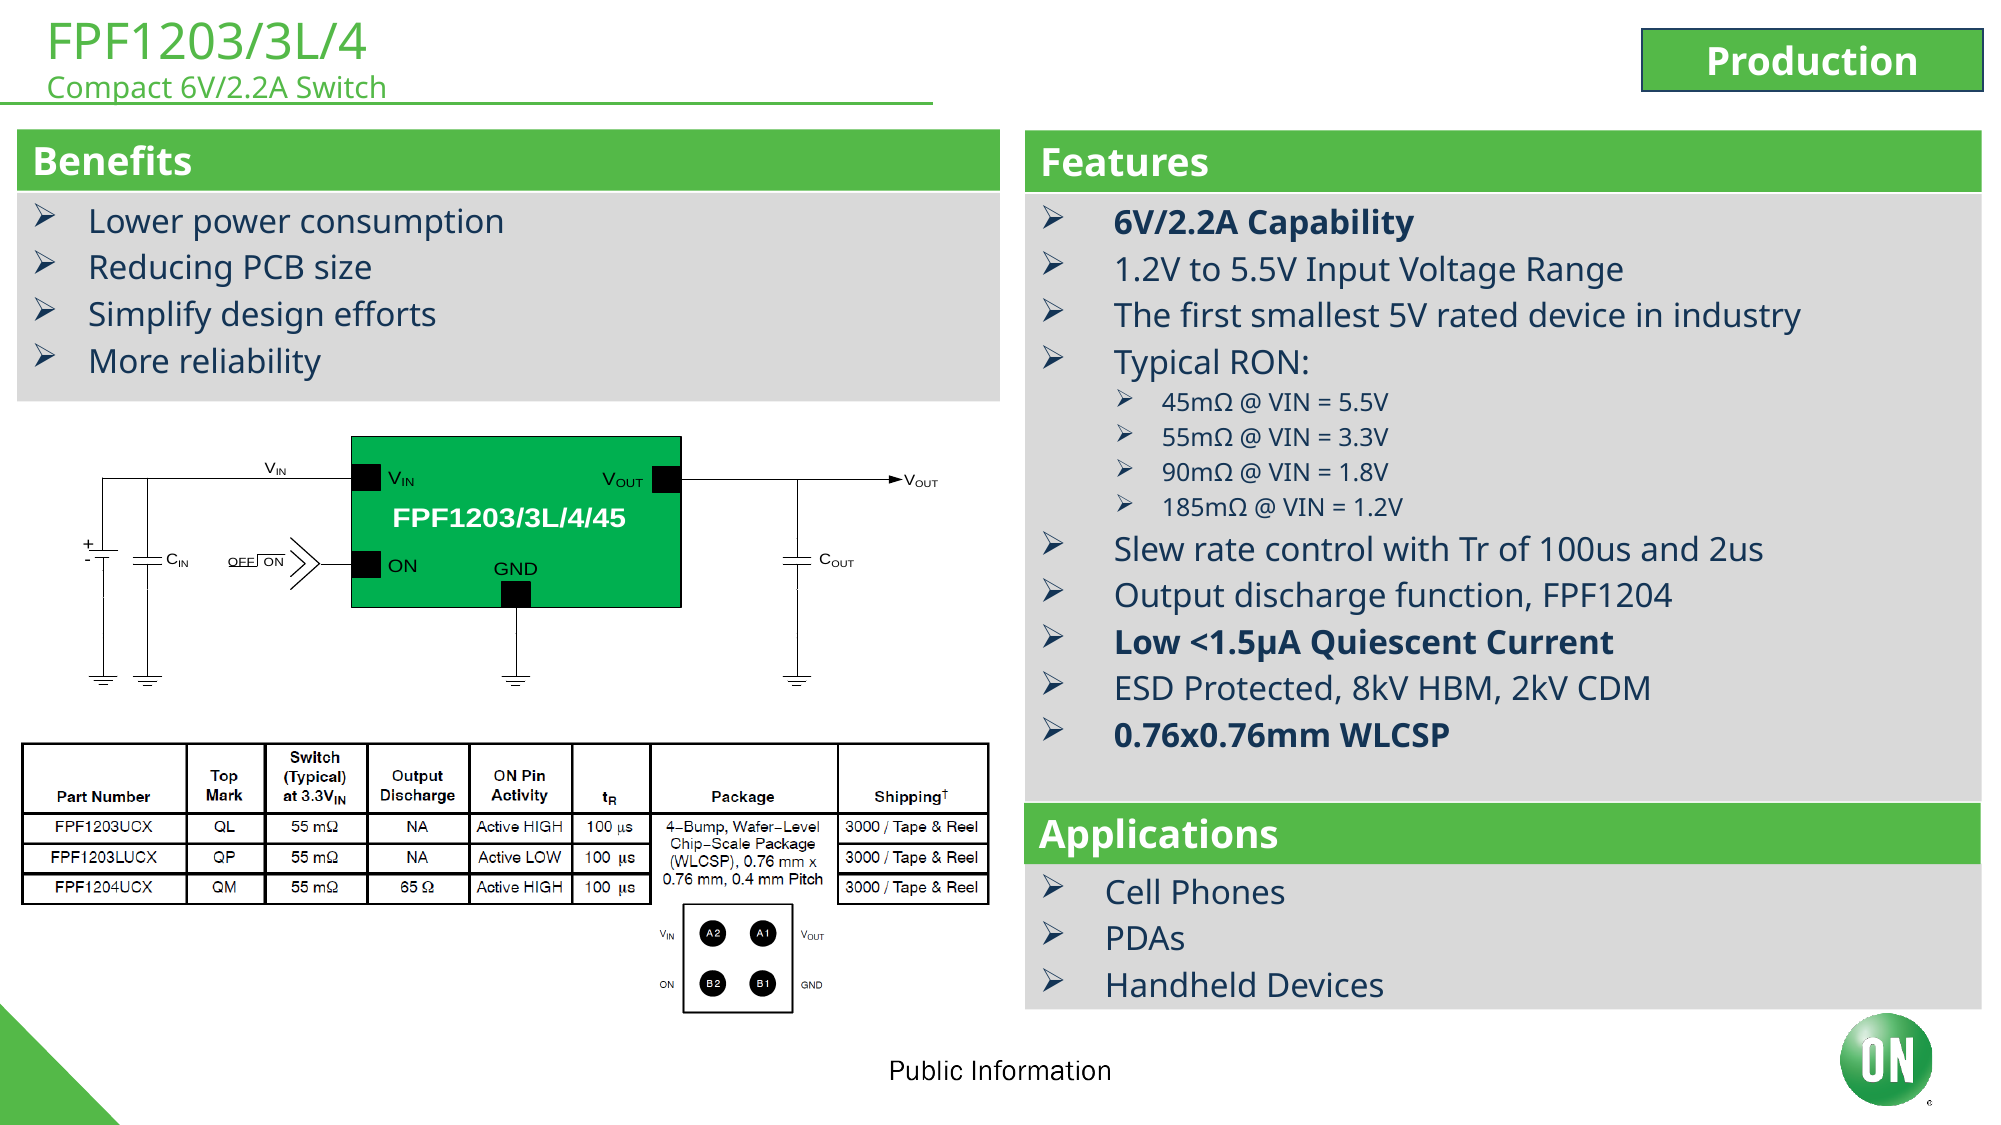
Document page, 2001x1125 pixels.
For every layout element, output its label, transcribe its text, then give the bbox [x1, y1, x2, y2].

picture [888, 1055, 1112, 1090]
text_box Lower power consumption Reducing PCB size Simplify design efforts More reliability [17, 192, 1000, 402]
picture [18, 738, 990, 1015]
title FPF1203/3L/4 Compact 6V/2.2A Switch [31, 0, 1875, 113]
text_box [66, 419, 951, 688]
text_box Cell Phones PDAs Handheld Devices [1025, 863, 1982, 1010]
text_box Benefits [17, 129, 1000, 191]
text_box Features [1025, 130, 1982, 192]
picture [1840, 1013, 1933, 1106]
text_box 6V/2.2A Capability 1.2V to 5.5V Input Voltage Range The first smallest 5V rated device in industry Typical RON: 45mΩ @ VIN = 5.5V 55mΩ @ VIN = 3.3V 90mΩ @ VIN = 1.8V 185mΩ @ VIN = 1.2V Slew rate control with Tr of 100us and 2us Output discharge function, FPF1204 Low <1.5µA Quiescent Current ESD Protected, 8kV HBM, 2kV CDM 0.76x0.76mm WLCSP [1025, 194, 1982, 802]
text_box Applications [1024, 802, 1981, 865]
text_box Production [1641, 28, 1984, 92]
